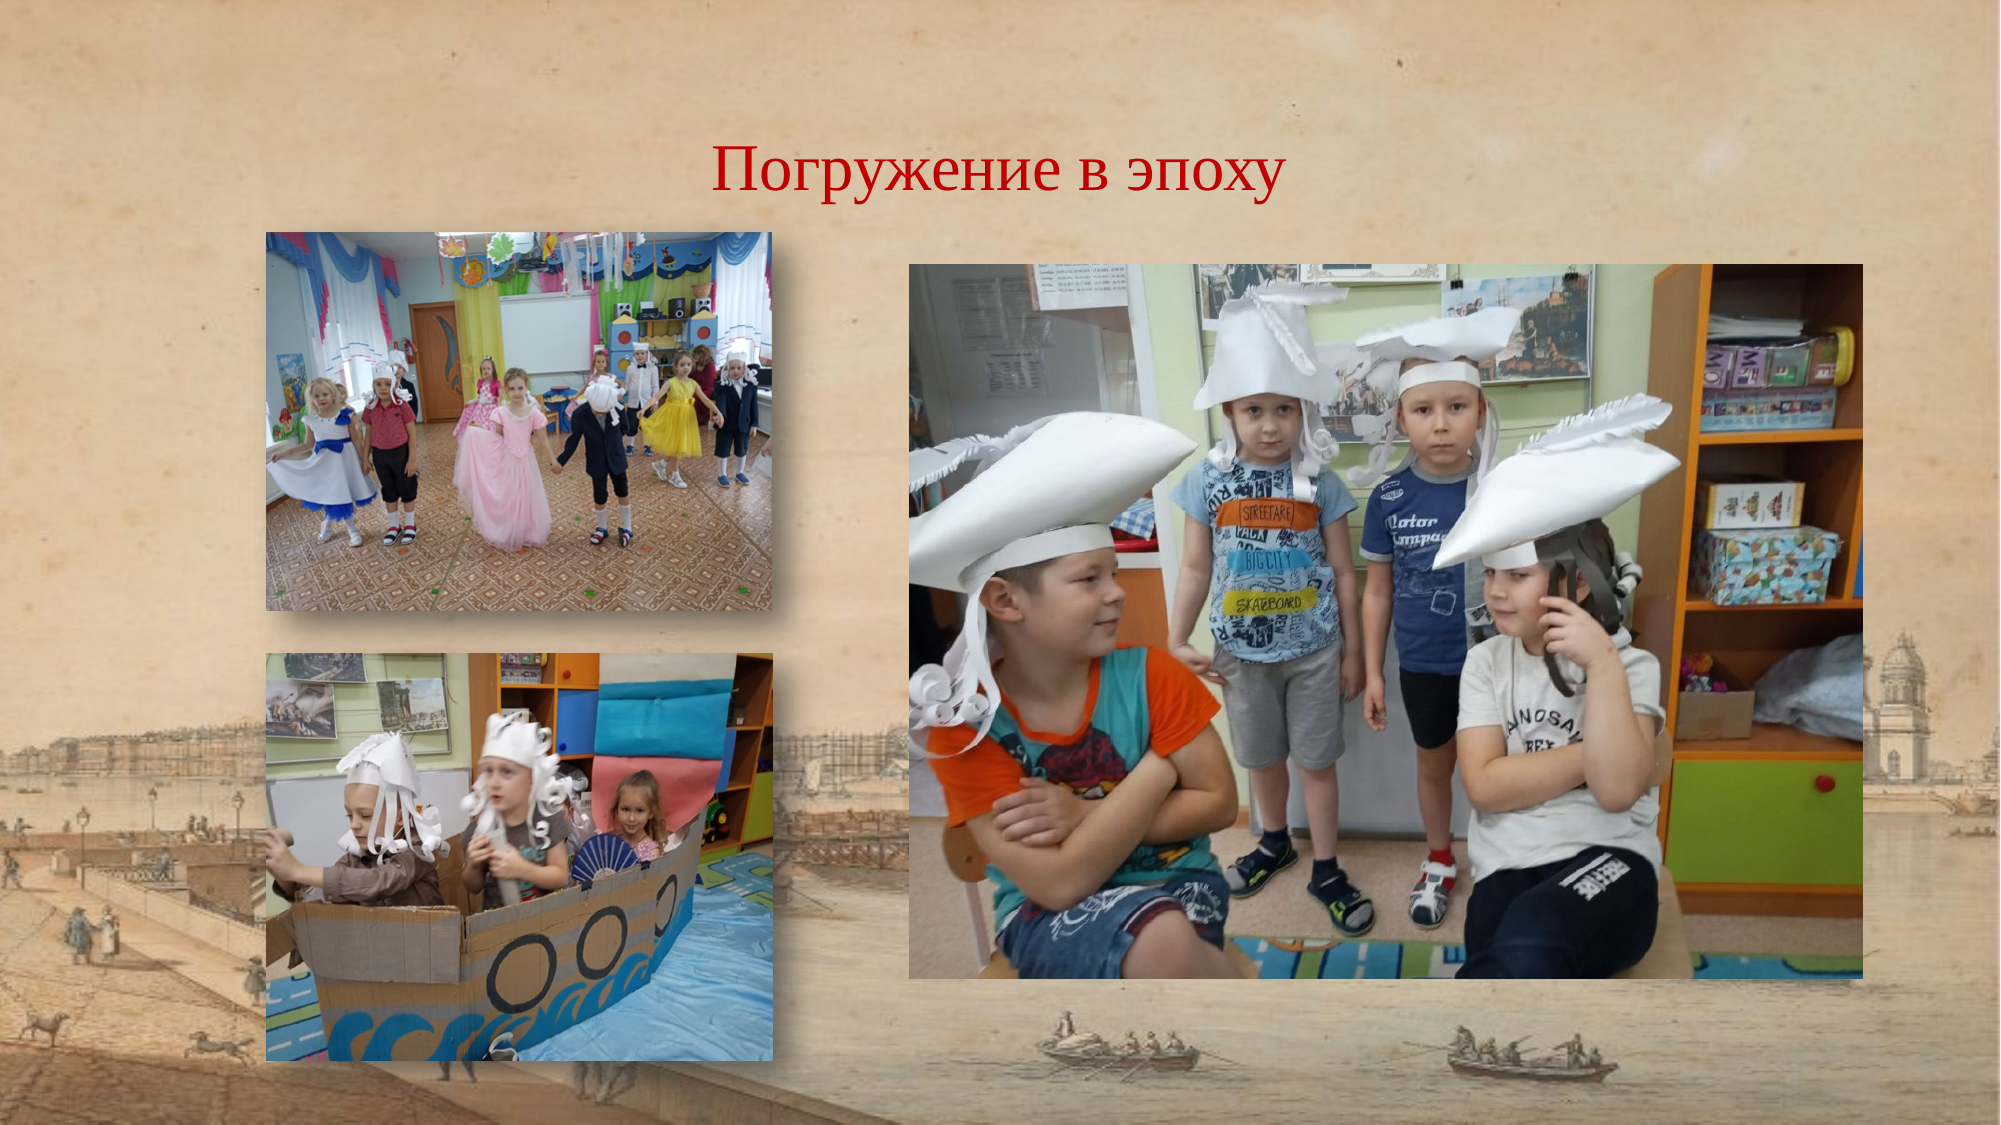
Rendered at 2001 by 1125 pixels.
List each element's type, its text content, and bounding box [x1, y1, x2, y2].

picture [0, 0, 2001, 1125]
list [909, 264, 1863, 979]
title Погружение в эпоху [137, 59, 1863, 278]
